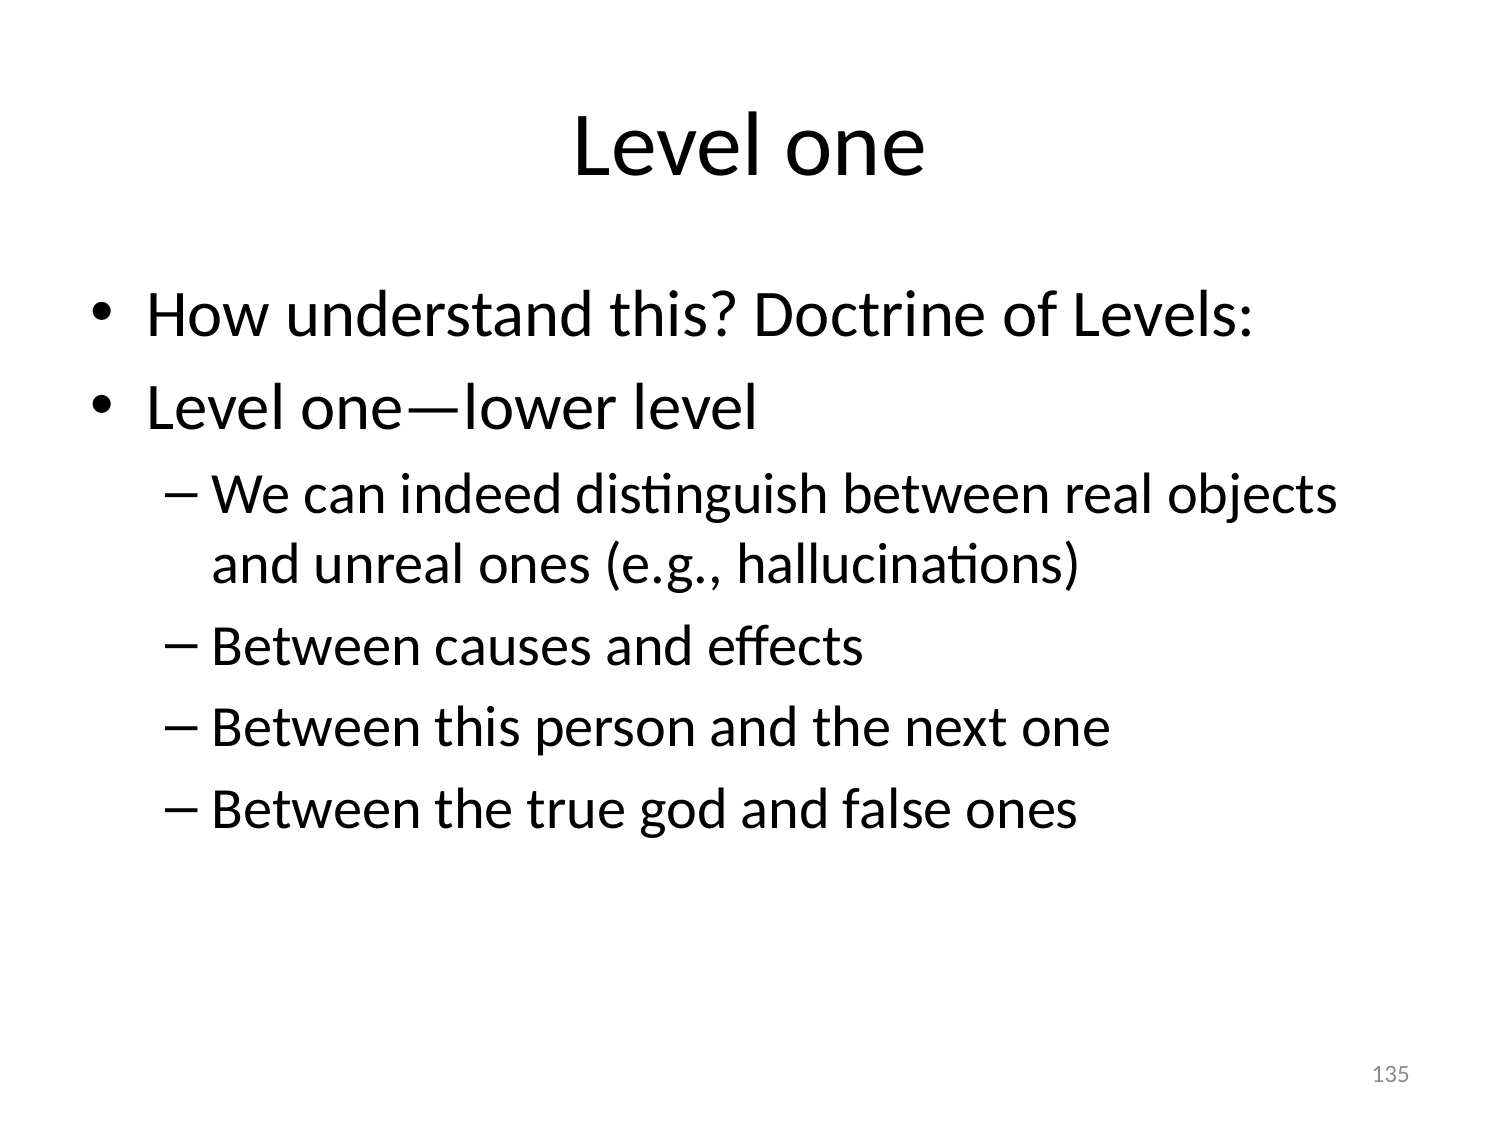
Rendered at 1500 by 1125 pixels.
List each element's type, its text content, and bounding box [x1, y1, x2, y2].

title Level one [75, 45, 1425, 233]
slide_number 135 [1074, 1042, 1425, 1103]
list How understand this? Doctrine of Levels: Level one—lower level We can indeed distinguish between real objects and unreal ones (e.g., hallucinations) Between causes and effects Between this person and the next one Between the true god and false ones [75, 262, 1425, 1005]
